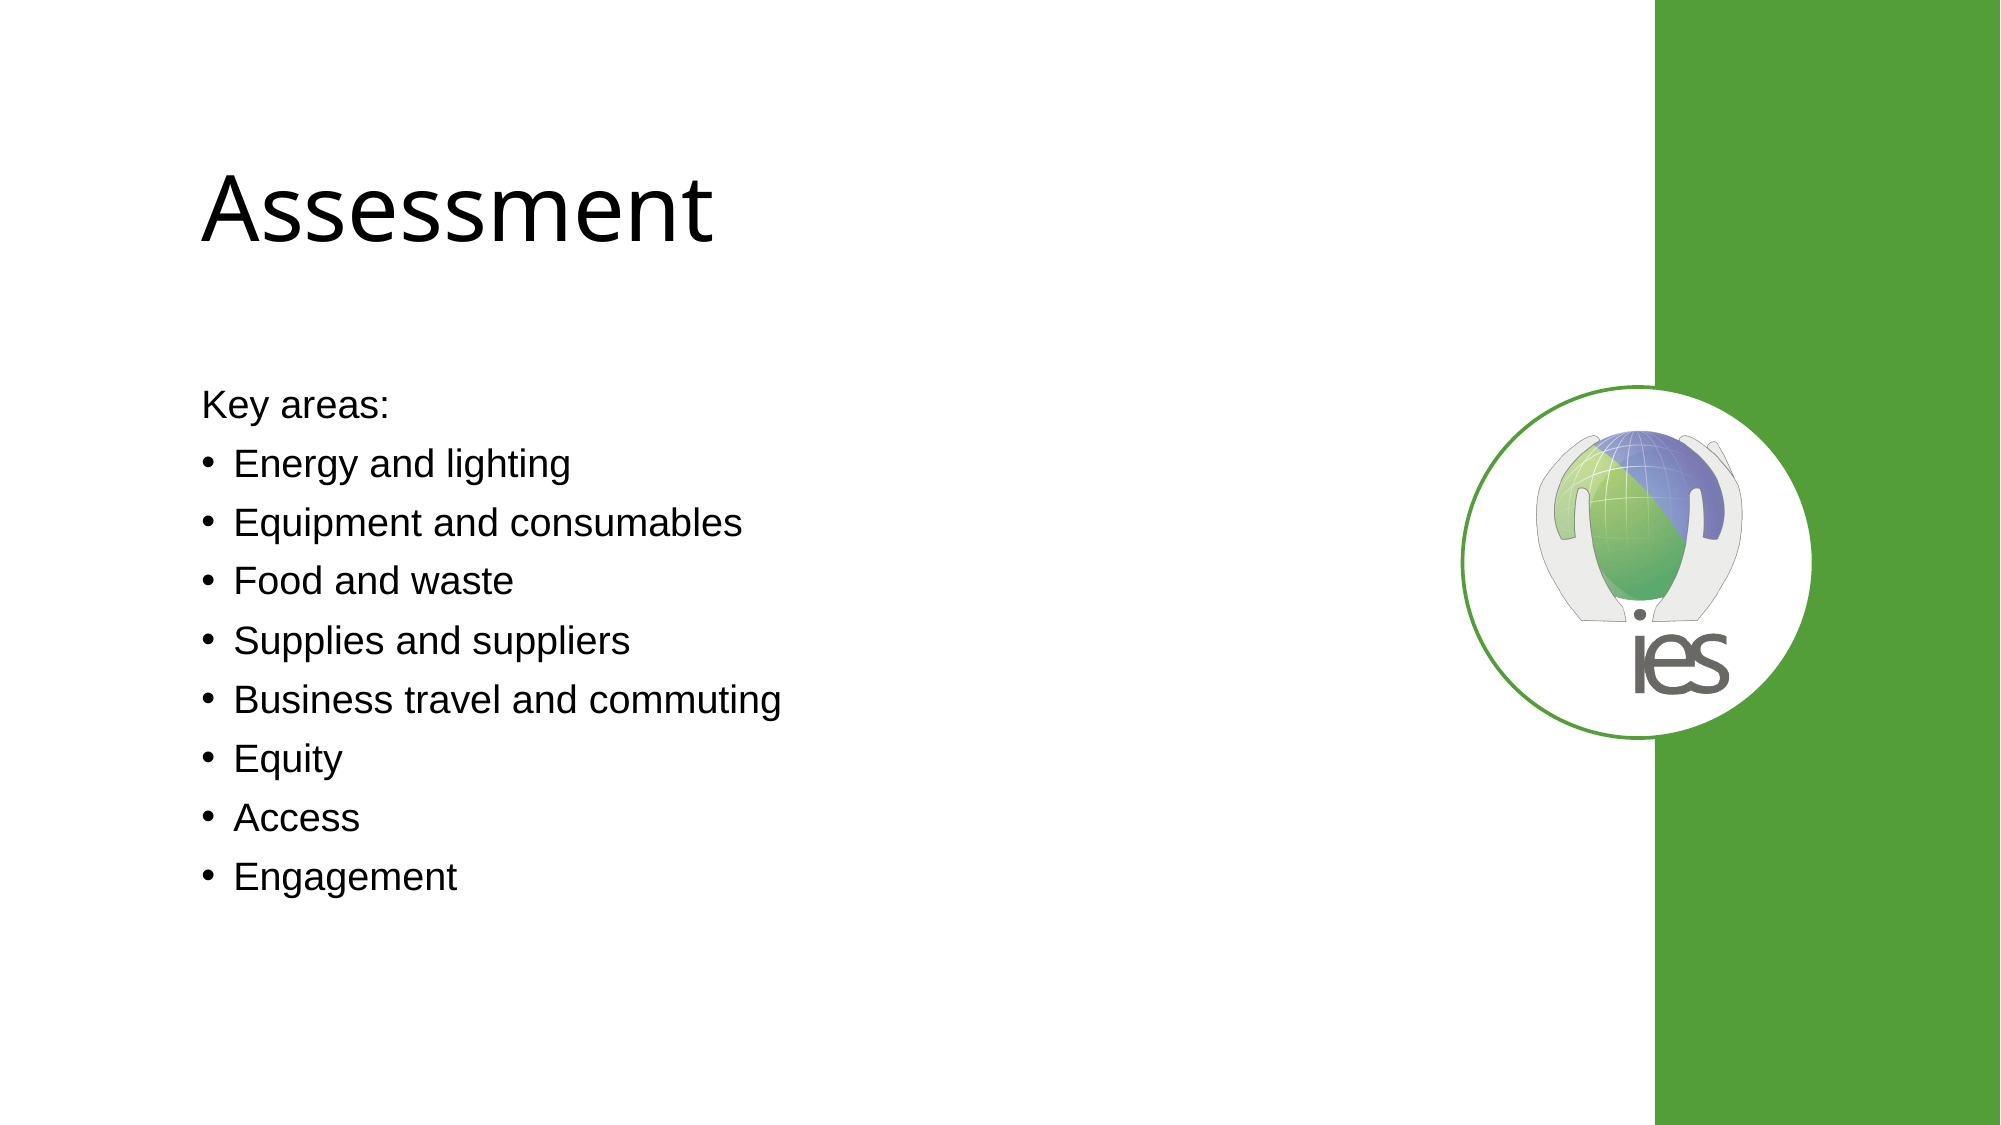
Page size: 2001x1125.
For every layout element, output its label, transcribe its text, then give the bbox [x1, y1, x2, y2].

text_box [1461, 454, 1498, 671]
title Assessment [186, 102, 1413, 321]
text_box [1654, 0, 2000, 1125]
list Key areas: Energy and lighting Equipment and consumables Food and waste Supplies and suppliers Business travel and commuting Equity Access Engagement [186, 373, 1248, 909]
picture [1498, 421, 1781, 704]
text_box [1781, 458, 1815, 667]
text_box [1532, 704, 1744, 740]
text_box [1532, 385, 1744, 421]
